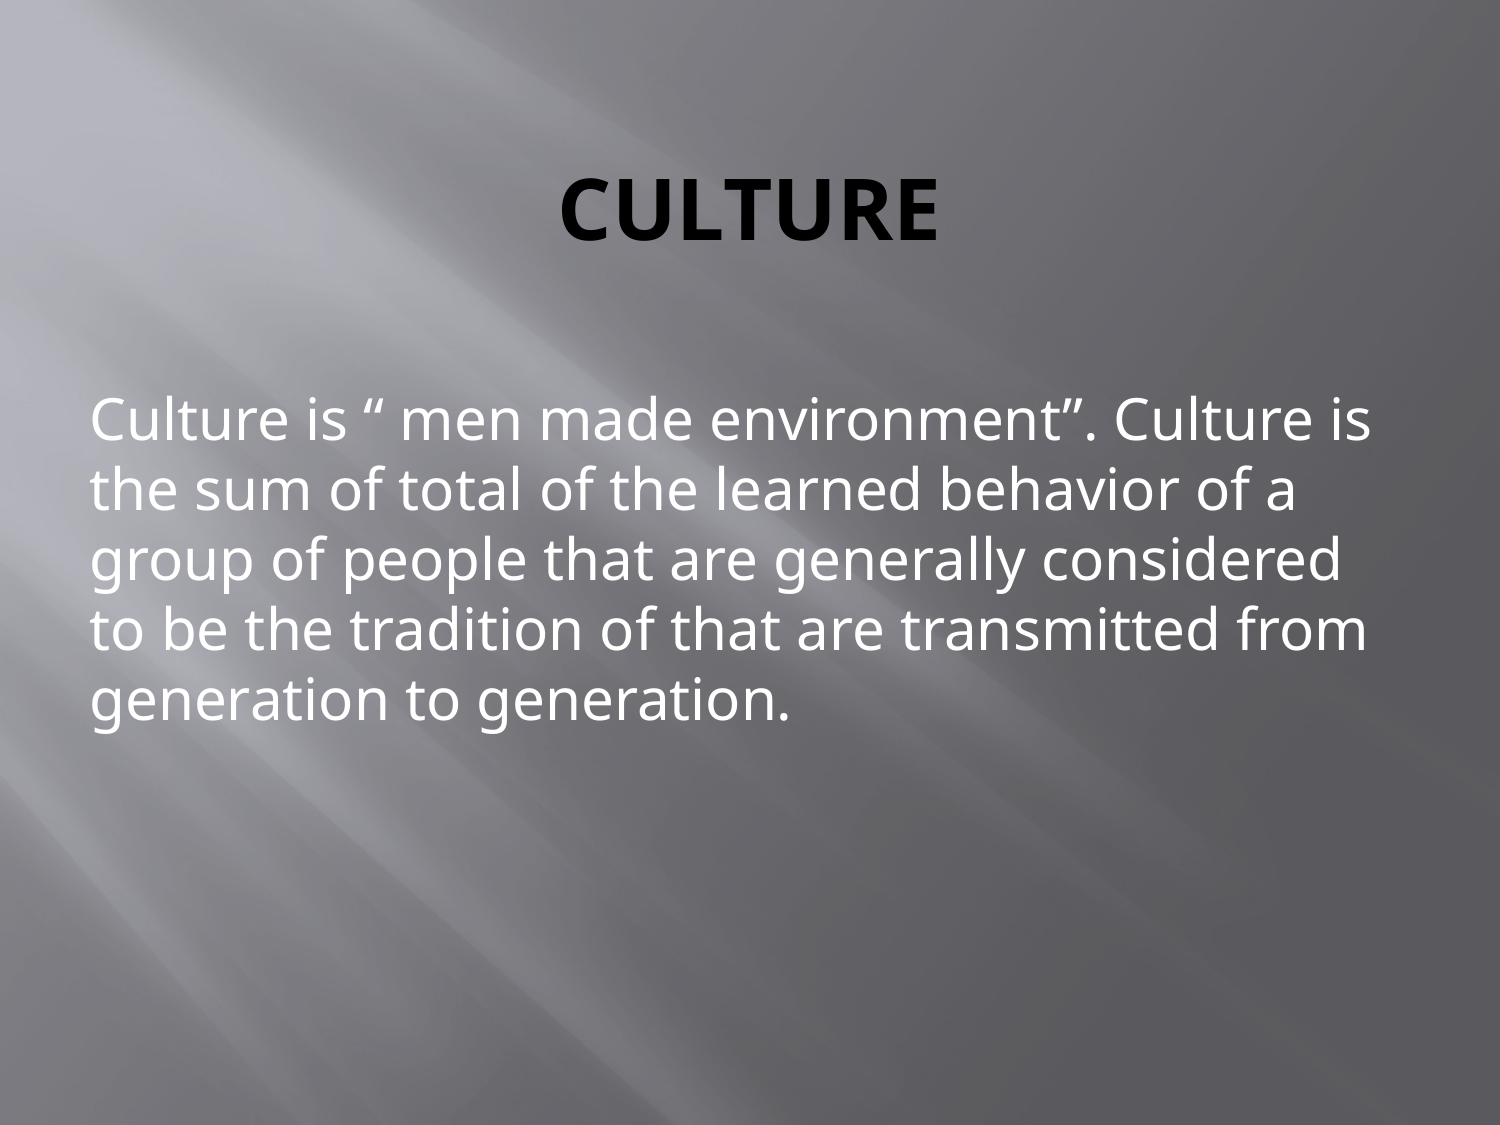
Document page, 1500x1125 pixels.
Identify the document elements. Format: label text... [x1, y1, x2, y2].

list Culture is “ men made environment”. Culture is the sum of total of the learned behavior of a group of people that are generally considered to be the tradition of that are transmitted from generation to generation. [75, 375, 1425, 950]
title CULTURE [75, 112, 1425, 300]
